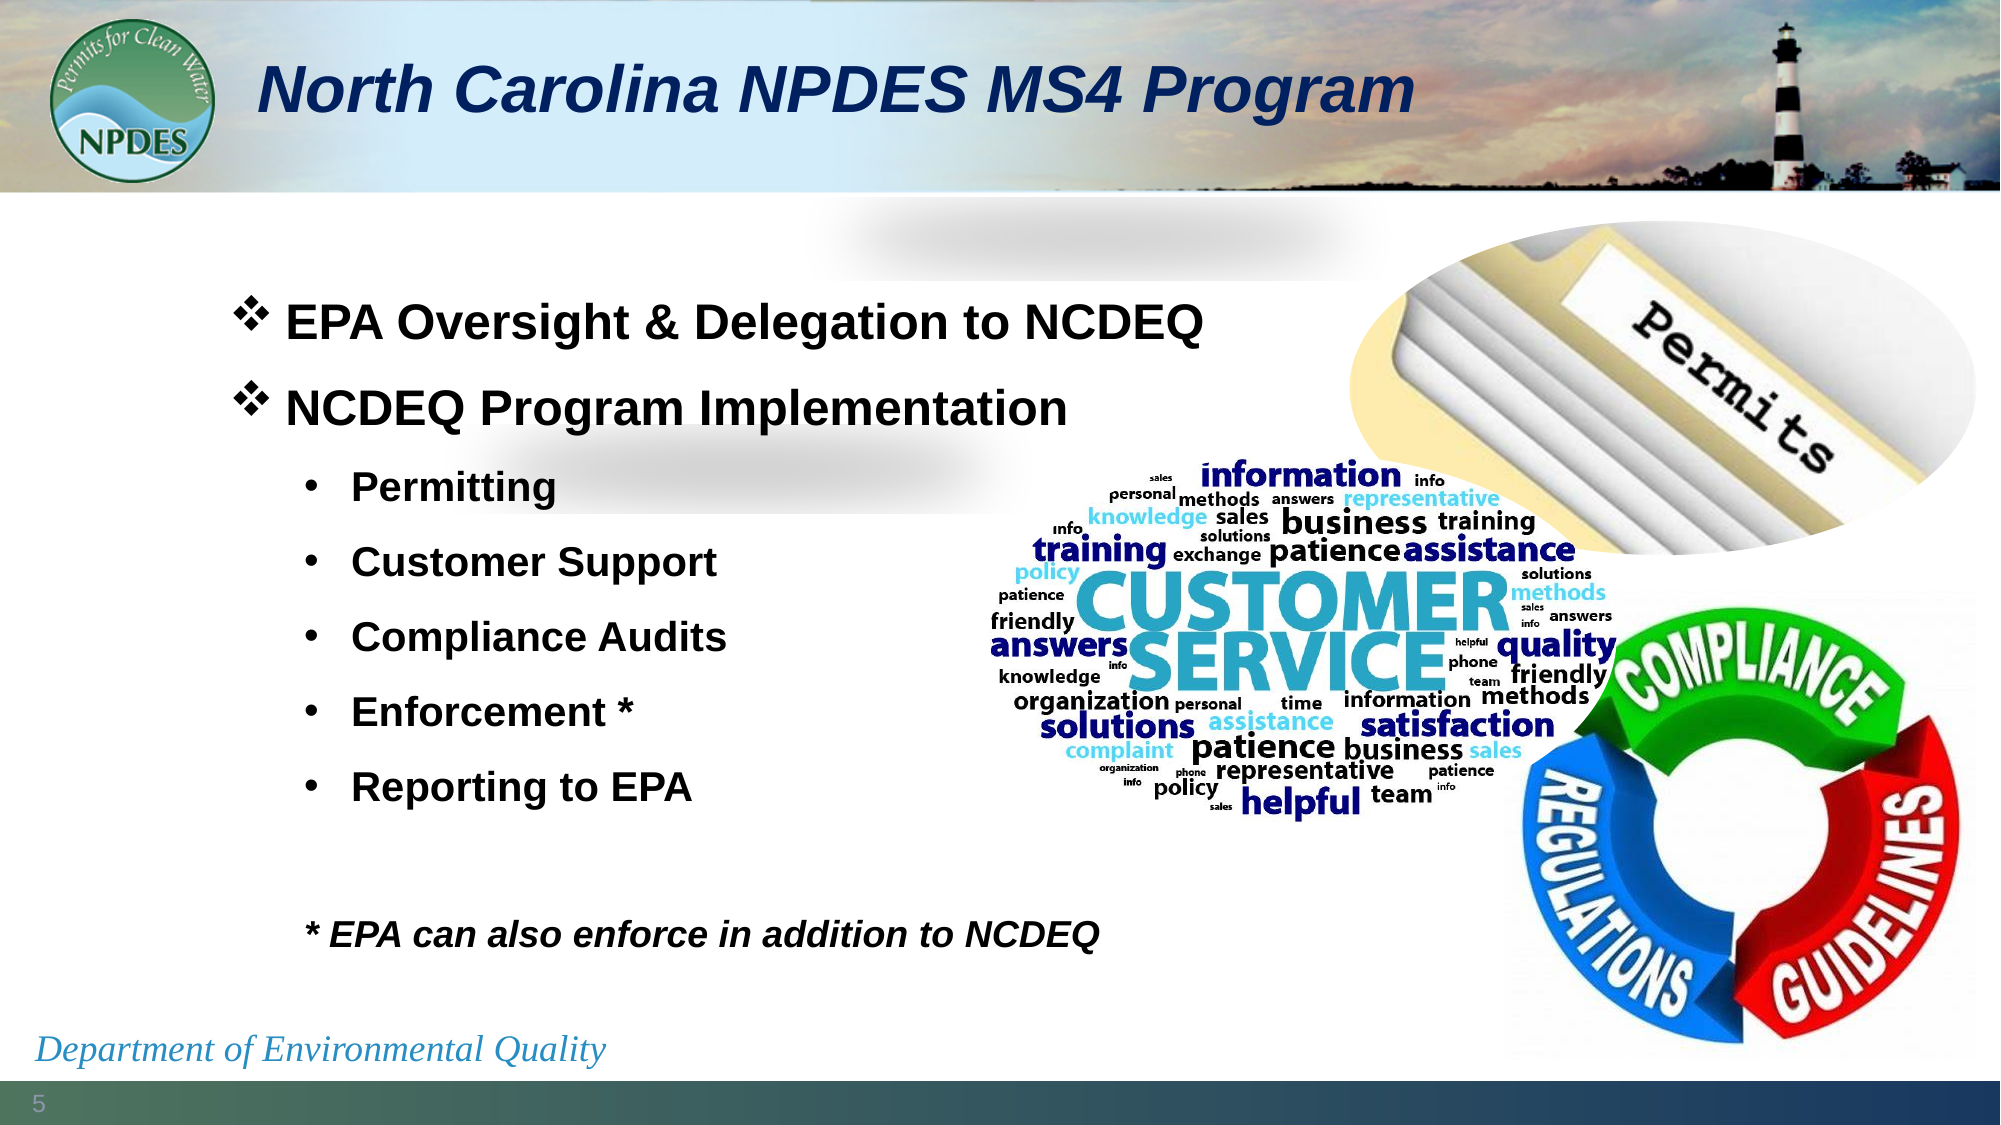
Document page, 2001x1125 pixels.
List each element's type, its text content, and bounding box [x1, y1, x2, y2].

slide_number 5 [17, 1091, 468, 1114]
title North Carolina NPDES MS4 Program [242, 45, 1780, 137]
picture [0, 0, 2000, 219]
picture [989, 220, 1977, 1061]
text_box Department of Environmental Quality [20, 1018, 636, 1080]
text_box EPA Oversight & Delegation to NCDEQ NCDEQ Program Implementation Permitting Customer Support Compliance Audits Enforcement * Reporting to EPA * EPA can also enforce in addition to NCDEQ [214, 282, 1330, 963]
